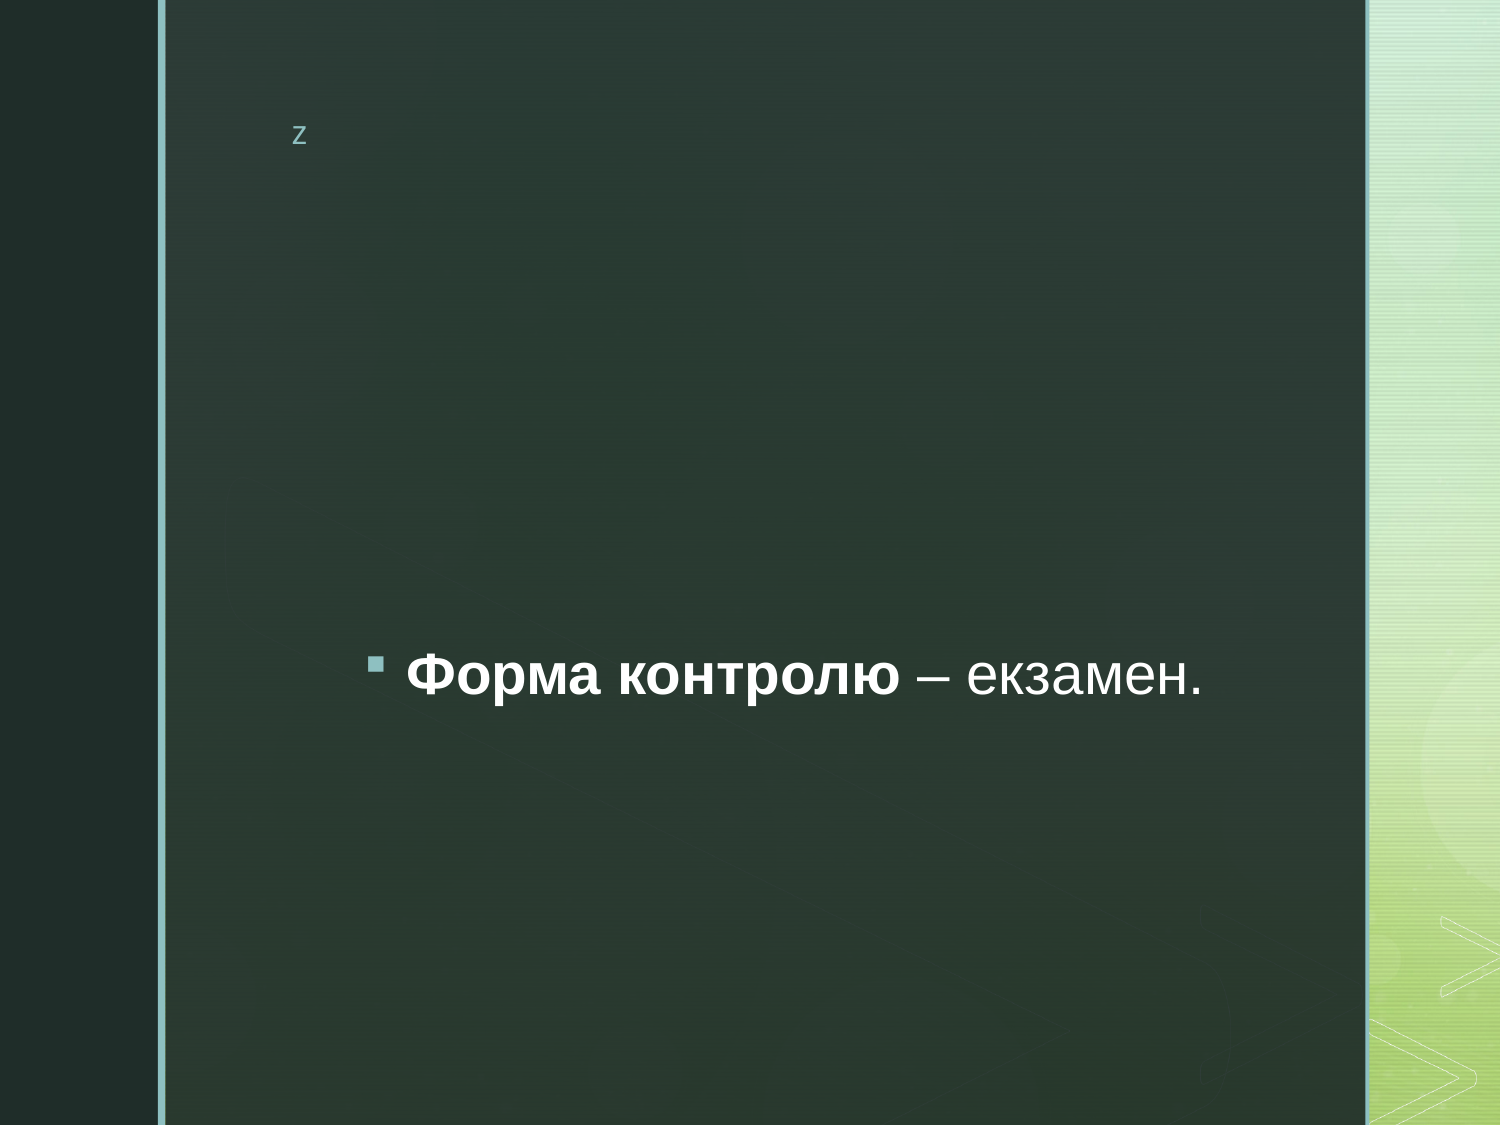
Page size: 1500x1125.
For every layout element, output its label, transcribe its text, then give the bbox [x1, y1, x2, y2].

picture [1370, 0, 1500, 1125]
list Форма контролю – екзамен. [348, 336, 1286, 993]
